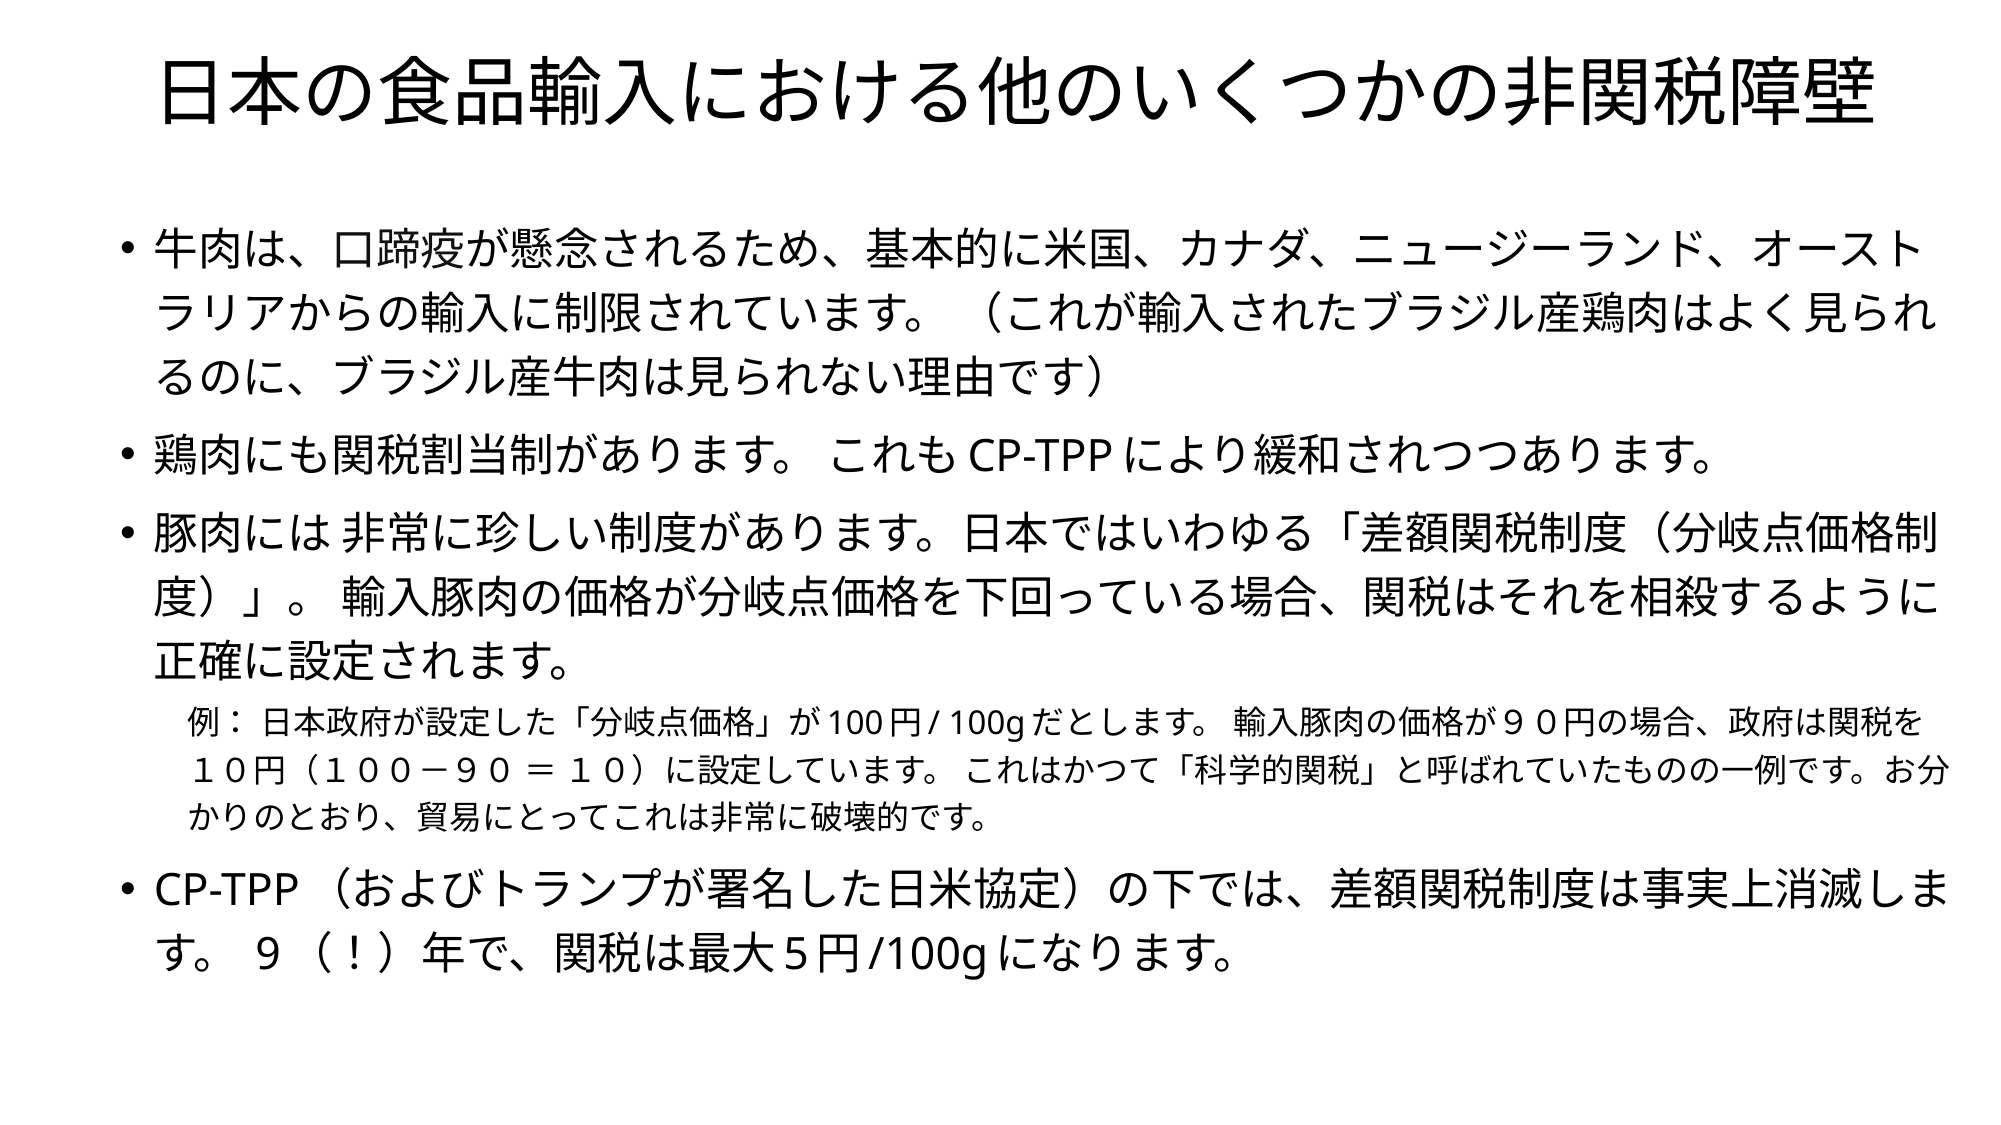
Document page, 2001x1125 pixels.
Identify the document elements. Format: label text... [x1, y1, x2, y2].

list 牛肉は、口蹄疫が懸念されるため、基本的に米国、カナダ、ニュージーランド、オーストラリアからの輸入に制限されています。 （これが輸入されたブラジル産鶏肉はよく見られるのに、ブラジル産牛肉は見られない理由です） 鶏肉にも関税割当制があります。 これもCP-TPPにより緩和されつつあります。 豚肉には 非常に珍しい制度があります。日本ではいわゆる「差額関税制度（分岐点価格制度）」。 輸入豚肉の価格が分岐点価格を下回っている場合、関税はそれを相殺するように正確に設定されます。 例： 日本政府が設定した「分岐点価格」が100円/ 100gだとします。 輸入豚肉の価格が９０円の場合、政府は関税を１０円（１００－９０ ＝ １０）に設定しています。 これはかつて「科学的関税」と呼ばれていたものの一例です。お分かりのとおり、貿易にとってこれは非常に破壊的です。 CP-TPP（およびトランプが署名した日米協定）の下では、差額関税制度は事実上消滅します。 9（！）年で、関税は最大5円/100gになります。 [105, 202, 1971, 997]
title 日本の食品輸入における他のいくつかの非関税障壁 [137, 59, 1916, 202]
